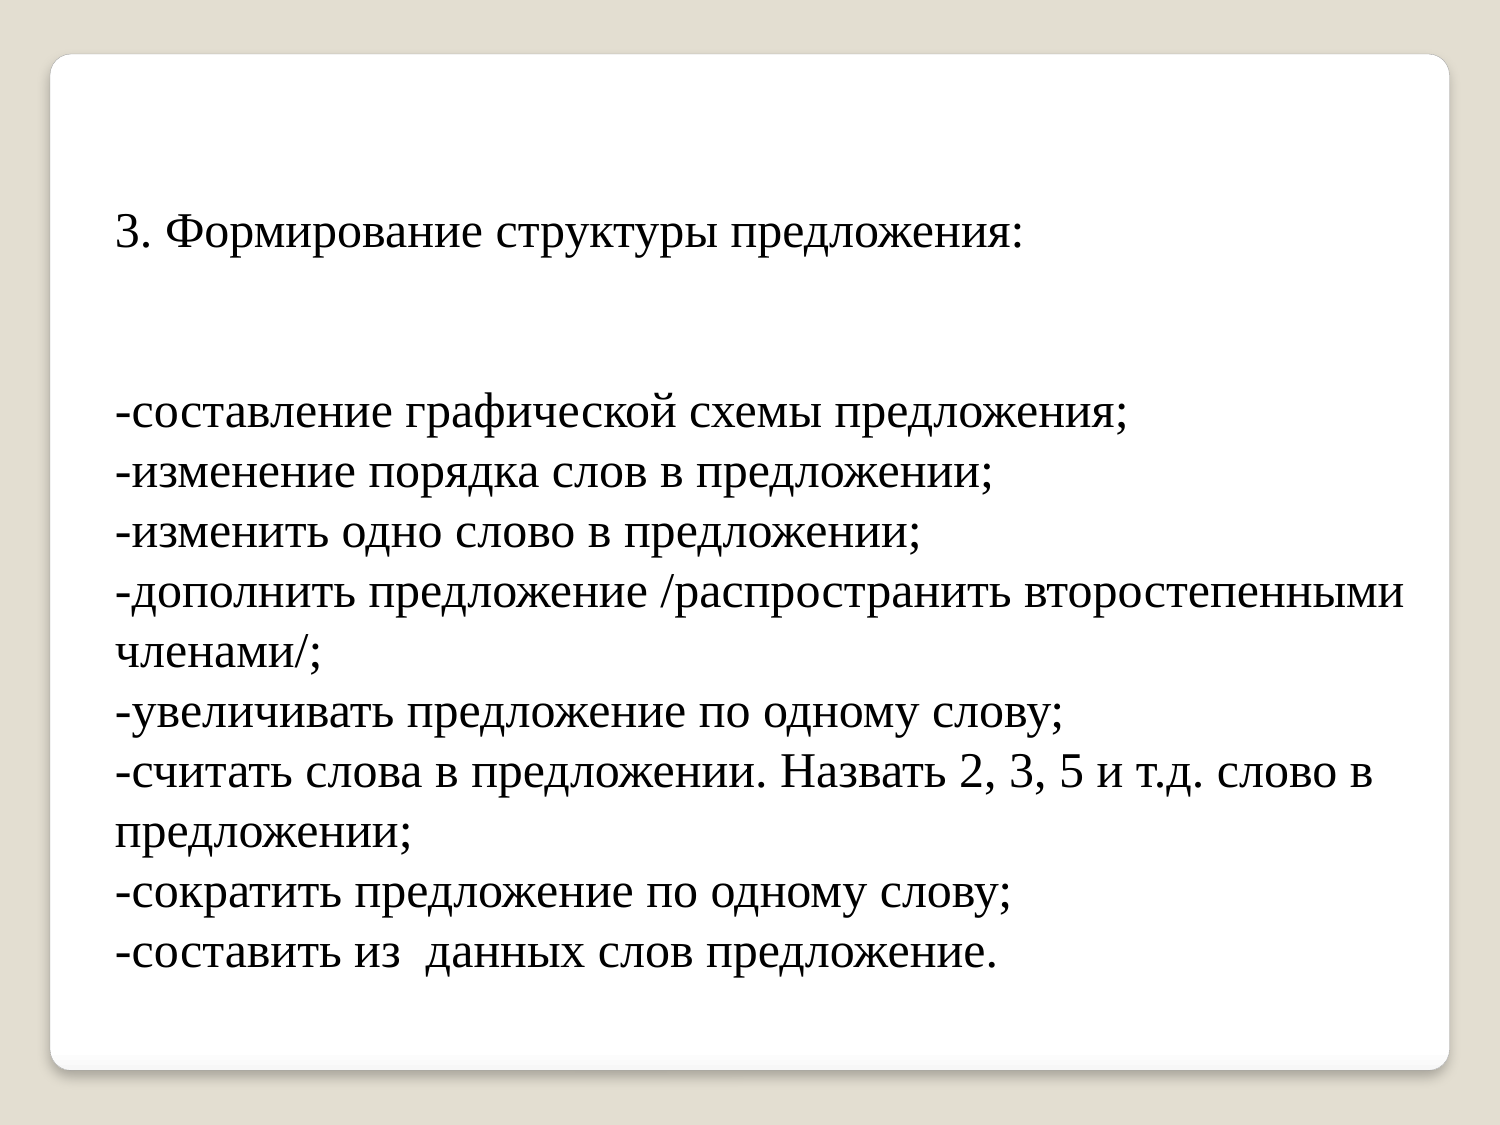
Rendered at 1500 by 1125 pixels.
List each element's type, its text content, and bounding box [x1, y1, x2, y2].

text_box 3. Формирование структуры предложения: -составление графической схемы предложения; -изменение порядка слов в предложении; -изменить одно слово в предложении; -дополнить предложение /распространить второстепенными членами/; -увеличивать предложение по одному слову; -считать слова в предложении. Назвать 2, 3, 5 и т.д. слово в предложении; -сократить предложение по одному слову; -составить из данных слов предложение. [100, 100, 1447, 986]
